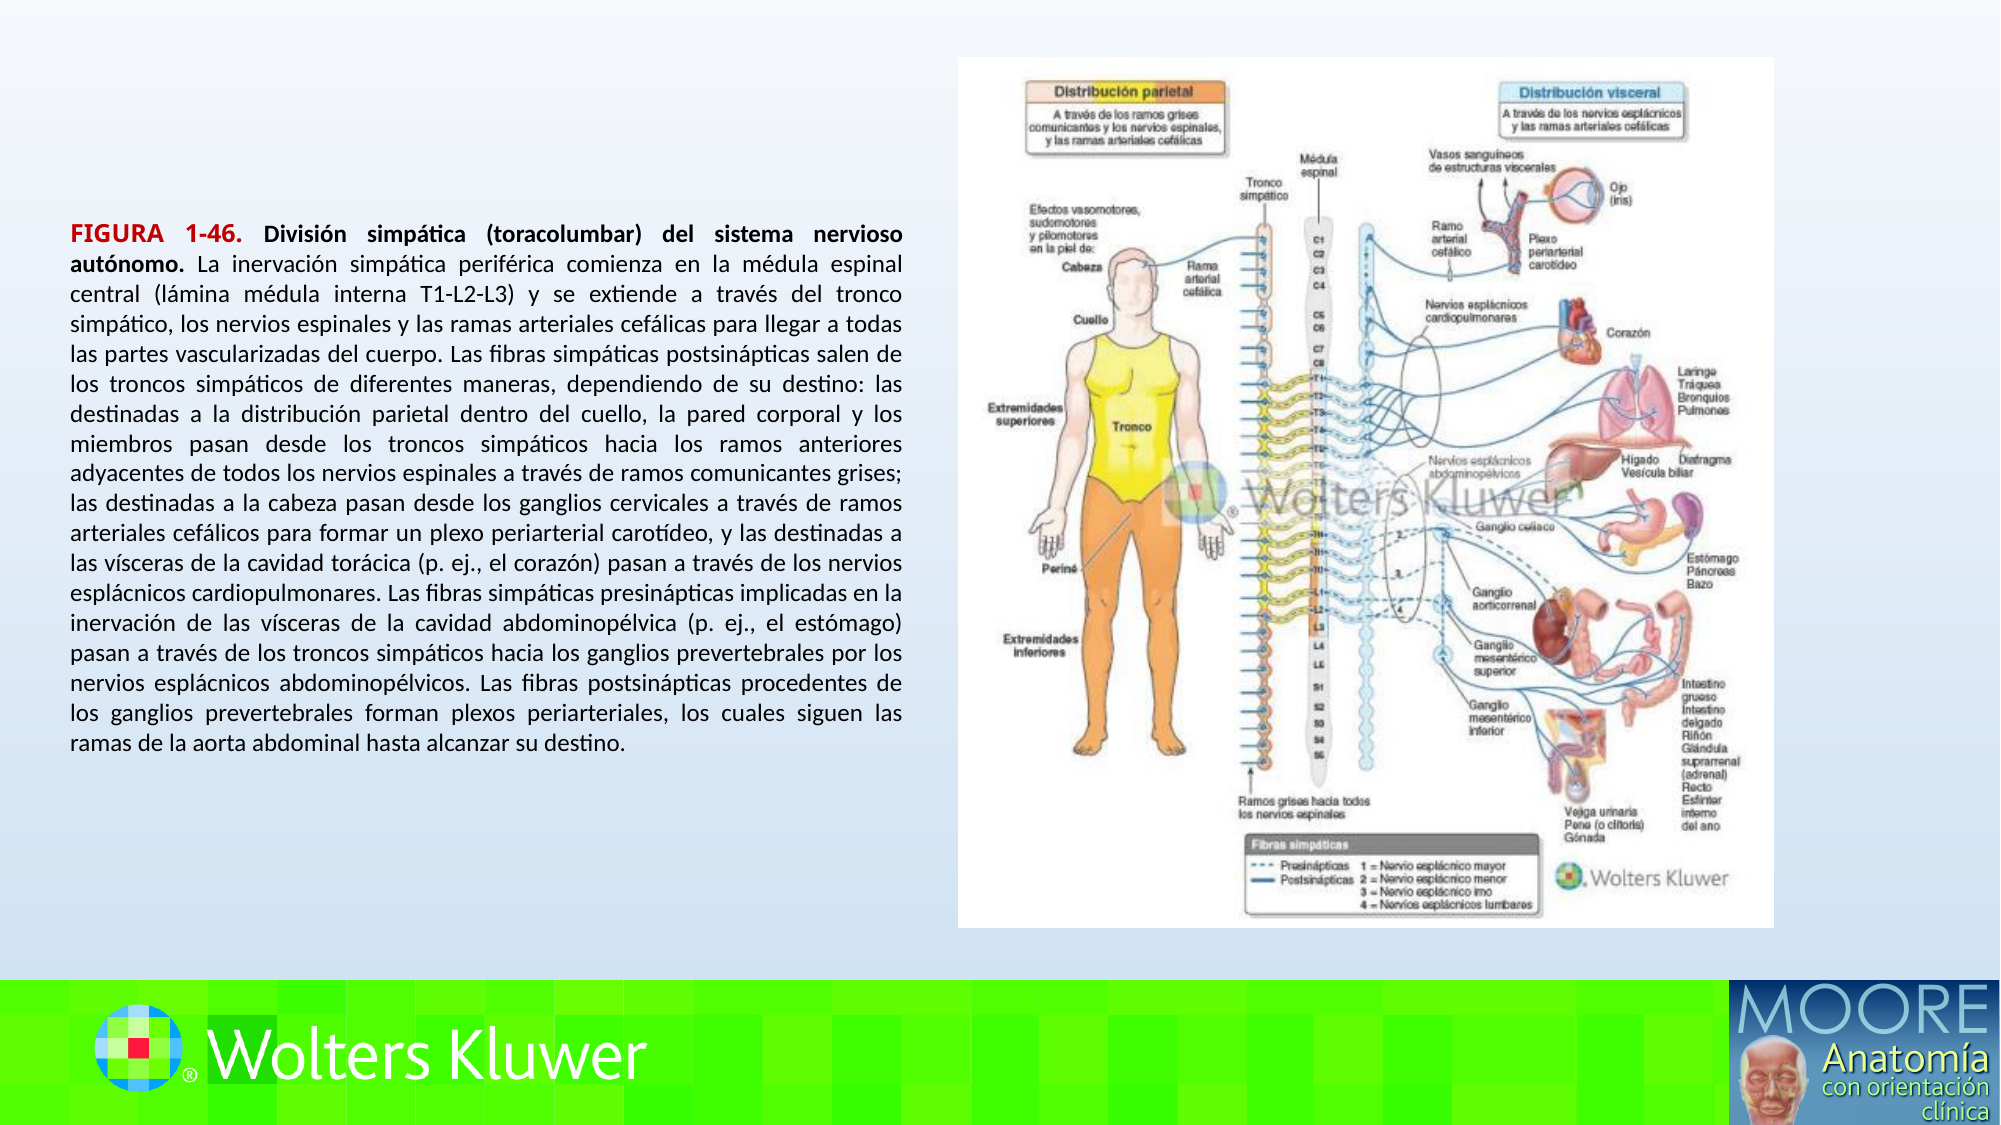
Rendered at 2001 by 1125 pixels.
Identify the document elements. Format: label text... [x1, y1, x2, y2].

text_box FIGURA 1-46. División simpática (toracolumbar) del sistema nervioso autónomo. La inervación simpática periférica comienza en la médula espinal central (lámina médula interna T1-L2-L3) y se extiende a través del tronco simpático, los nervios espinales y las ramas arteriales cefálicas para llegar a todas las partes vascularizadas del cuerpo. Las fibras simpáticas postsinápticas salen de los troncos simpáticos de diferentes maneras, dependiendo de su destino: las destinadas a la distribución parietal dentro del cuello, la pared corporal y los miembros pasan desde los troncos simpáticos hacia los ramos anteriores adyacentes de todos los nervios espinales a través de ramos comunicantes grises; las destinadas a la cabeza pasan desde los ganglios cervicales a través de ramos arteriales cefálicos para formar un plexo periarterial carotídeo, y las destinadas a las vísceras de la cavidad torácica (p. ej., el corazón) pasan a través de los nervios esplácnicos cardiopulmonares. Las fibras simpáticas presinápticas implicadas en la inervación de las vísceras de la cavidad abdominopélvica (p. ej., el estómago) pasan a través de los troncos simpáticos hacia los ganglios prevertebrales por los nervios esplácnicos abdominopélvicos. Las fibras postsinápticas procedentes de los ganglios prevertebrales forman plexos periarteriales, los cuales siguen las ramas de la aorta abdominal hasta alcanzar su destino. [55, 210, 920, 764]
picture [958, 57, 1774, 928]
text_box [0, 980, 2000, 1125]
